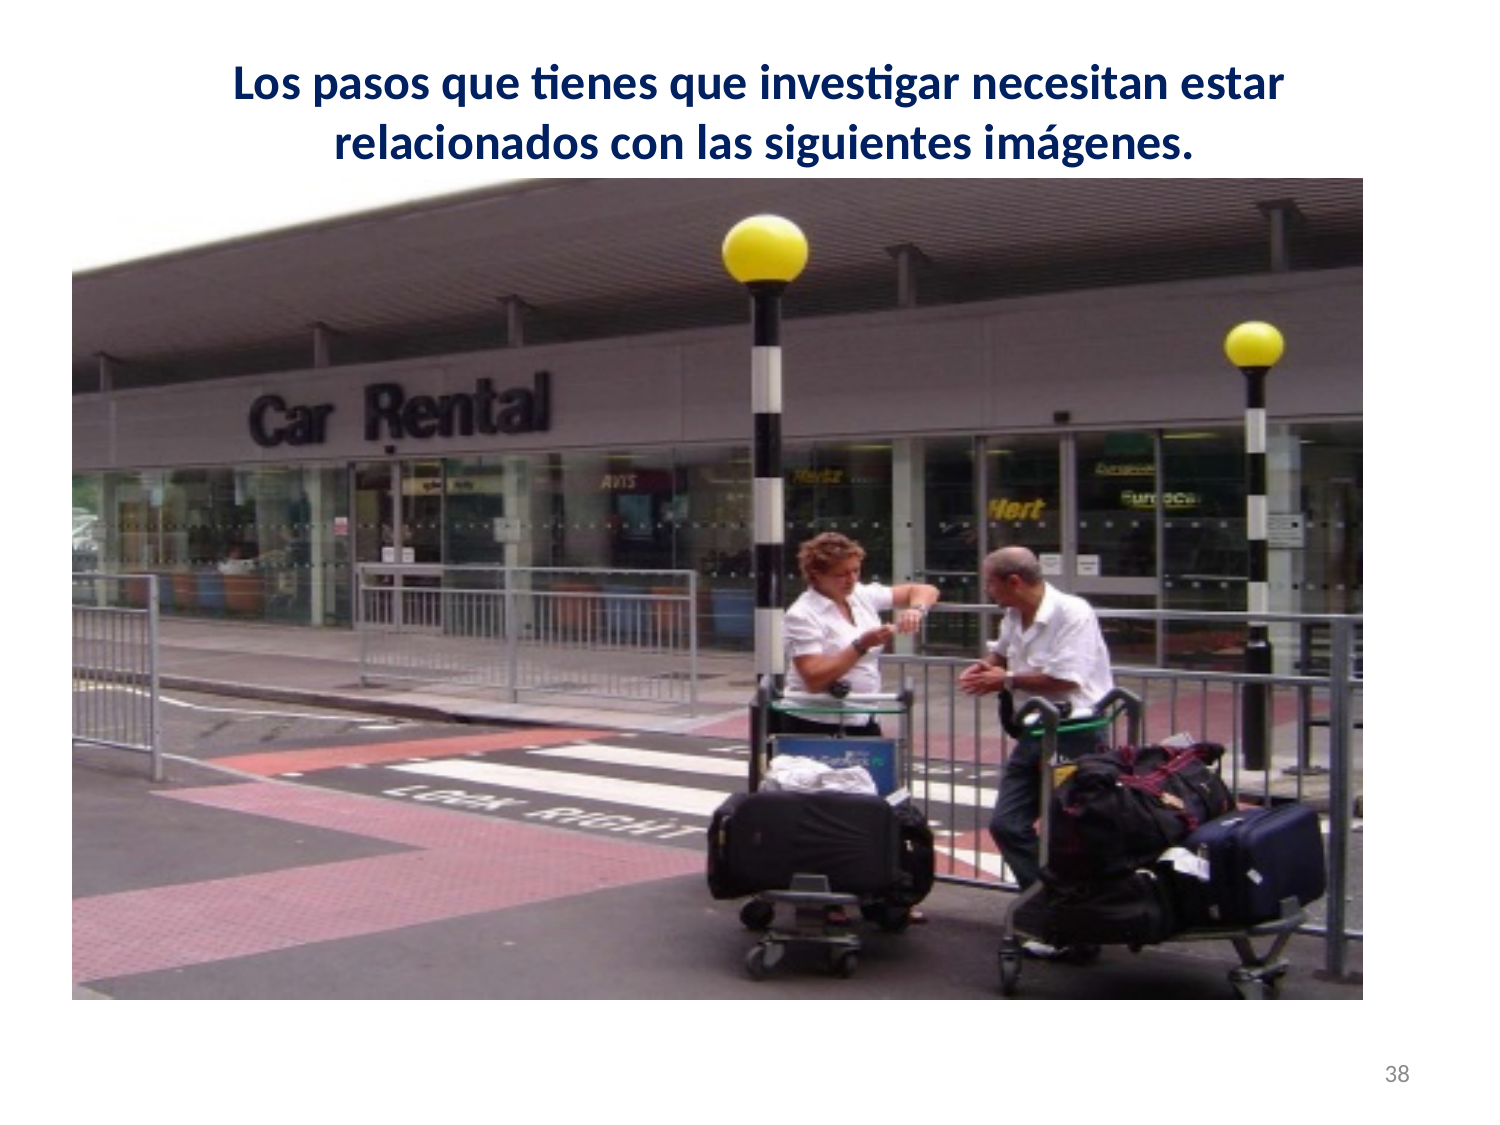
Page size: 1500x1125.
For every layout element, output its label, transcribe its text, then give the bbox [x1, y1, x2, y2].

picture [72, 178, 1363, 1001]
slide_number 38 [1074, 1042, 1425, 1103]
text_box Los pasos que tienes que investigar necesitan estar relacionados con las siguientes imágenes. [218, 42, 1312, 176]
